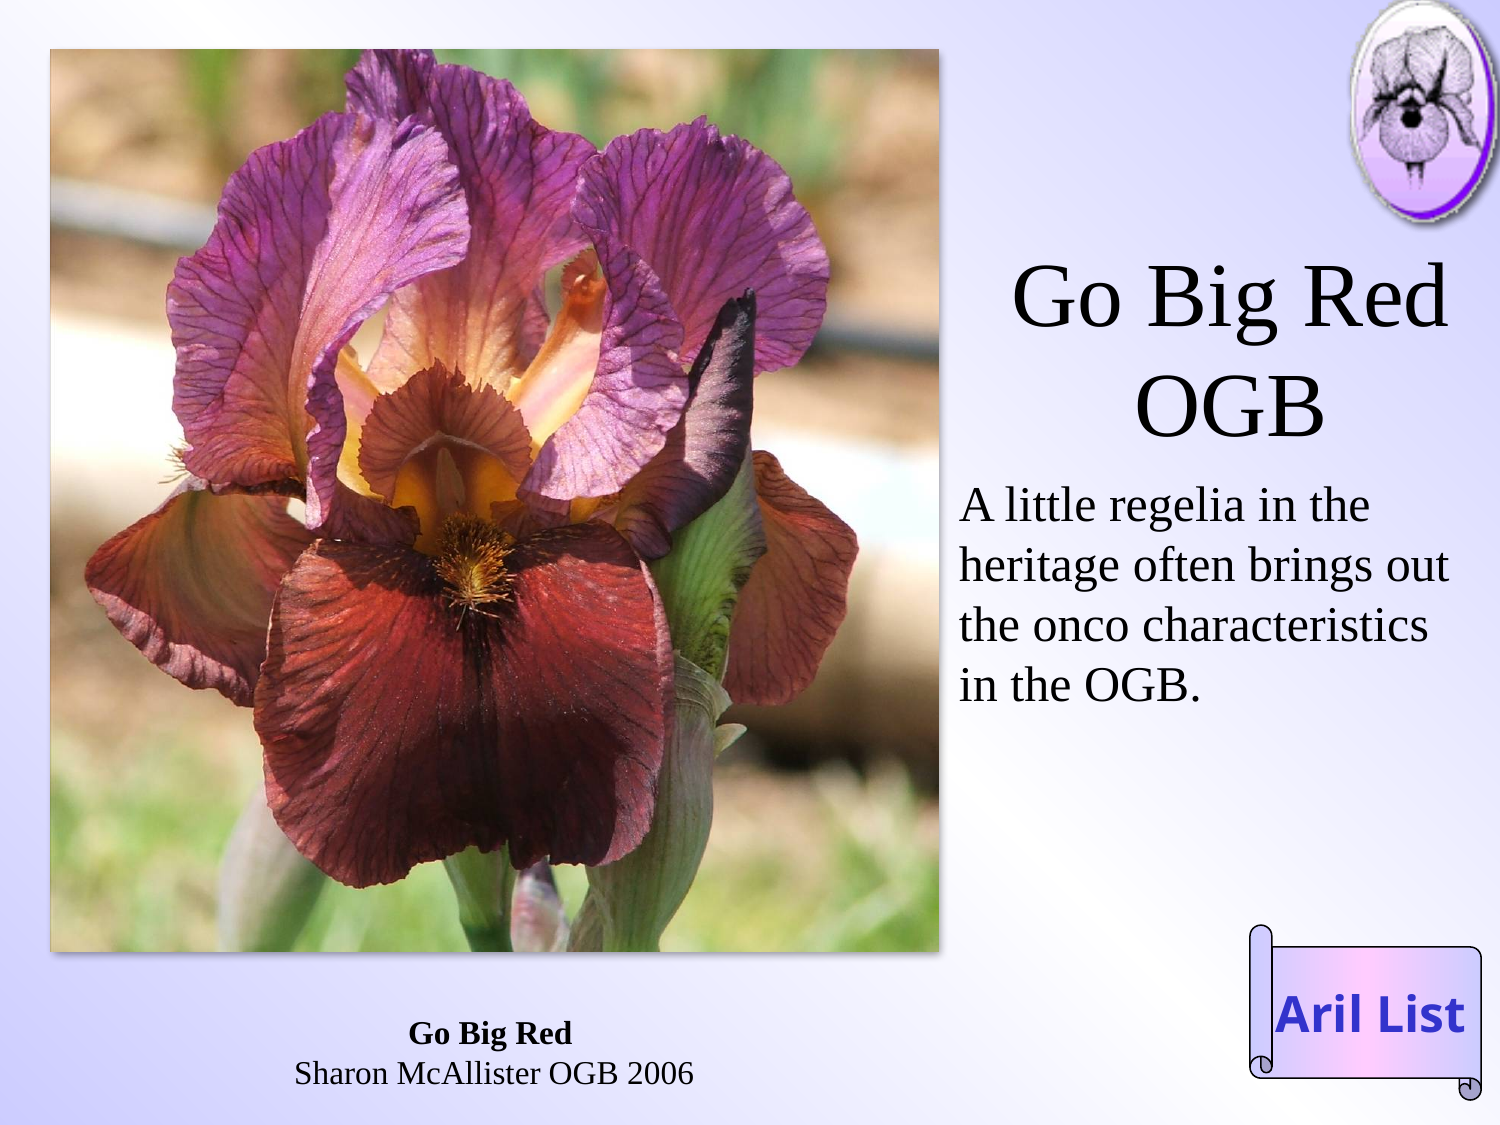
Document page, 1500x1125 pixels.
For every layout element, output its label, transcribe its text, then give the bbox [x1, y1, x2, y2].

title Go Big Red OGB [987, 249, 1475, 439]
picture [50, 49, 939, 953]
text_box A little regelia in the heritage often brings out the onco characteristics in the OGB. [944, 463, 1495, 719]
picture [1350, 0, 1500, 225]
text_box Aril List [1249, 925, 1482, 1101]
text_box Go Big Red Sharon McAllister OGB 2006 [150, 1004, 839, 1099]
